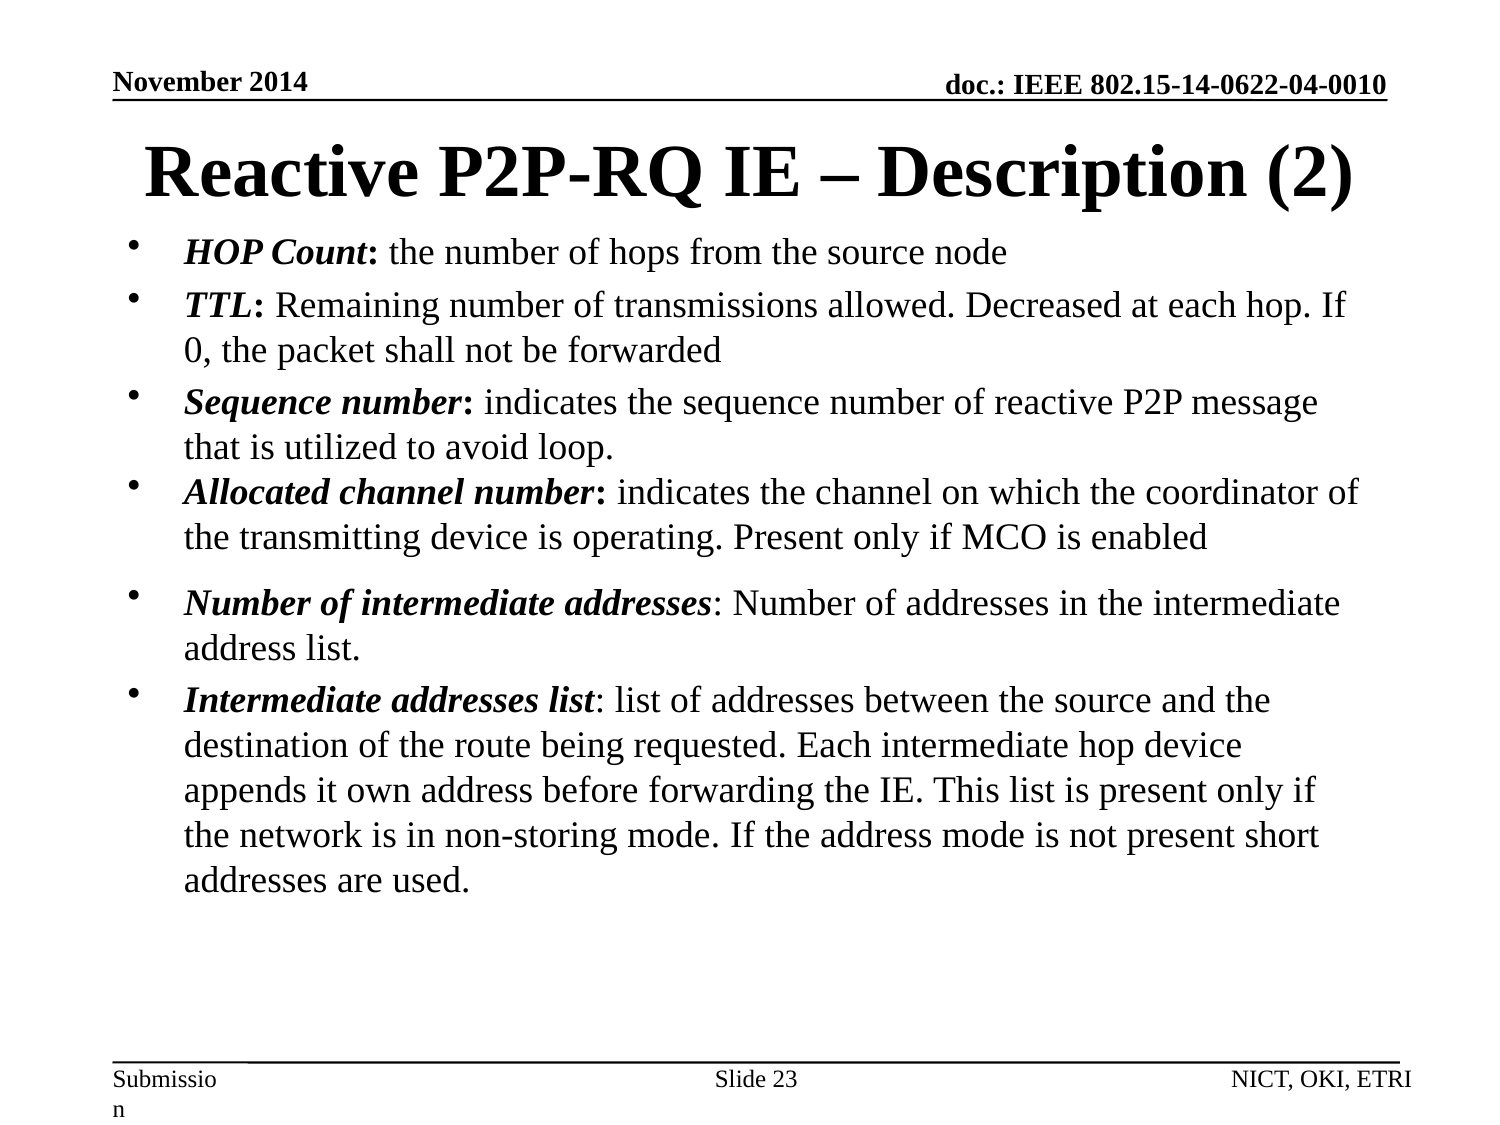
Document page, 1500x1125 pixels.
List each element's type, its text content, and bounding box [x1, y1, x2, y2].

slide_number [112, 62, 375, 98]
footer NICT, OKI, ETRI [900, 1062, 1413, 1093]
slide_number Slide 23 [712, 1062, 800, 1093]
list HOP Count: the number of hops from the source node TTL: Remaining number of transmissions allowed. Decreased at each hop. If 0, the packet shall not be forwarded Sequence number: indicates the sequence number of reactive P2P message that is utilized to avoid loop. Allocated channel number: indicates the channel on which the coordinator of the transmitting device is operating. Present only if MCO is enabled Number of intermediate addresses: Number of addresses in the intermediate address list. Intermediate addresses list: list of addresses between the source and the destination of the route being requested. Each intermediate hop device appends it own address before forwarding the IE. This list is present only if the network is in non-storing mode. If the address mode is not present short addresses are used. [112, 219, 1388, 1000]
title Reactive P2P-RQ IE – Description (2) [112, 112, 1388, 219]
